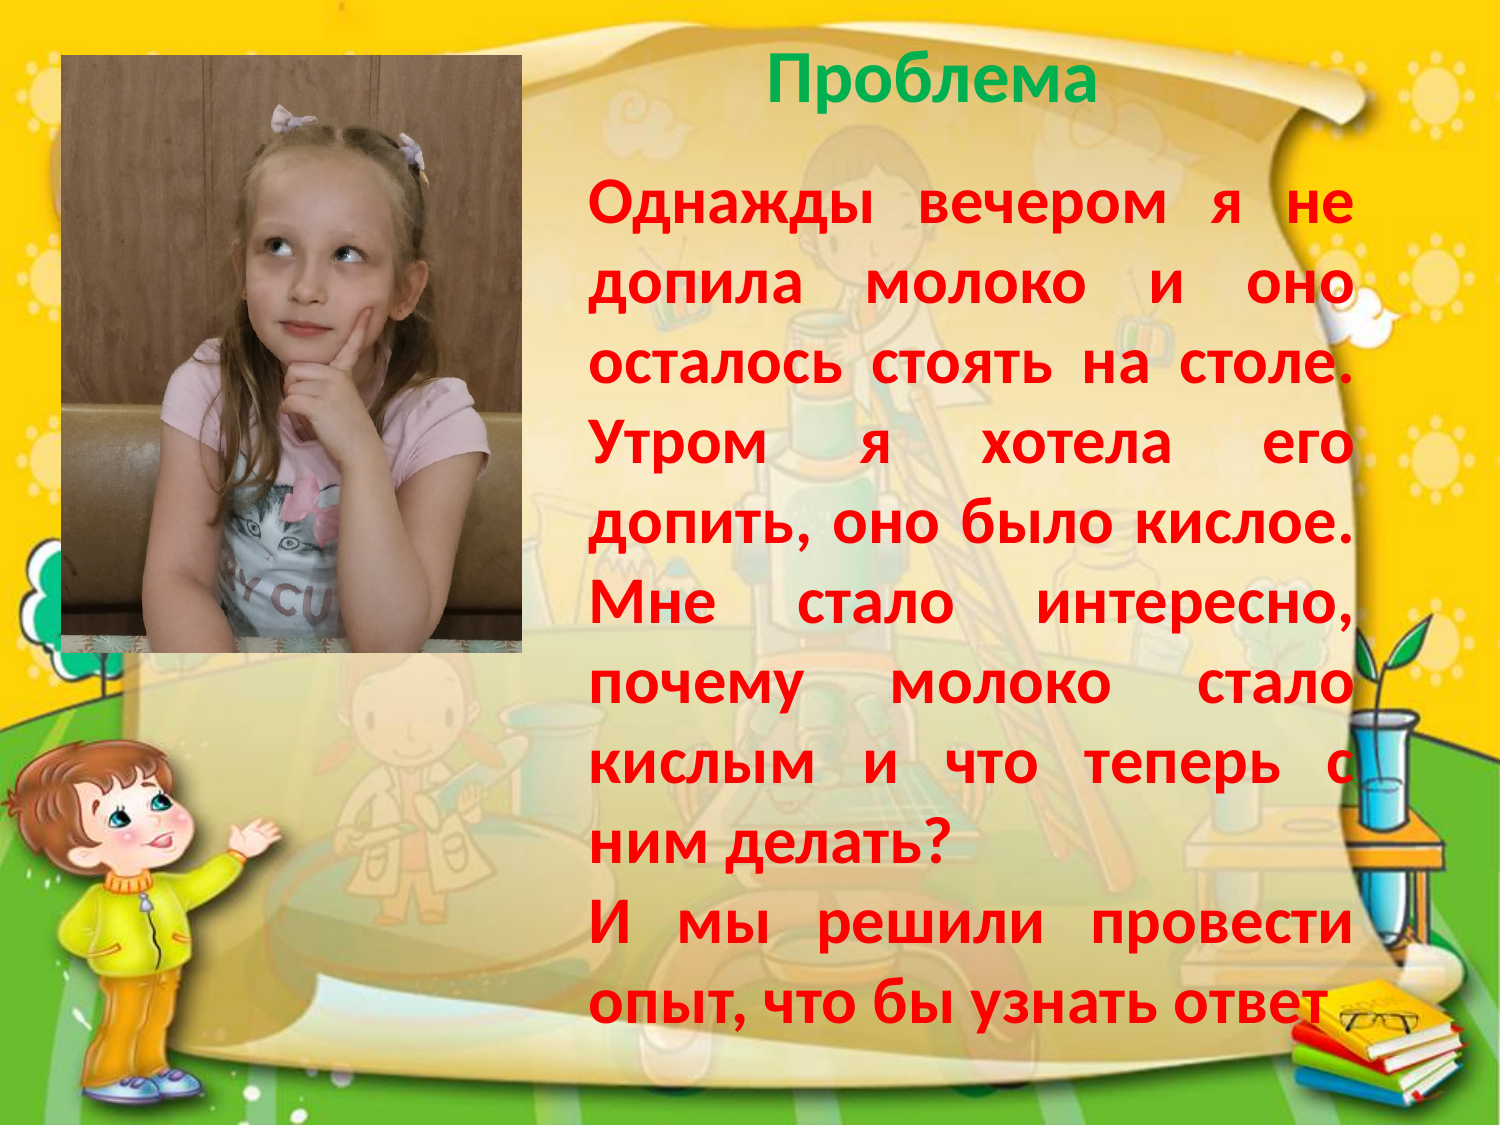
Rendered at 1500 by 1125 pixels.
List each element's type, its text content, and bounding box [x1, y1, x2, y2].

text_box Однажды вечером я не допила молоко и оно осталось стоять на столе. Утром я хотела его допить, оно было кислое. Мне стало интересно, почему молоко стало кислым и что теперь с ним делать? И мы решили провести опыт, что бы узнать ответ [574, 149, 1371, 1090]
list Проблема [574, 55, 1292, 149]
picture [0, 0, 1500, 1125]
